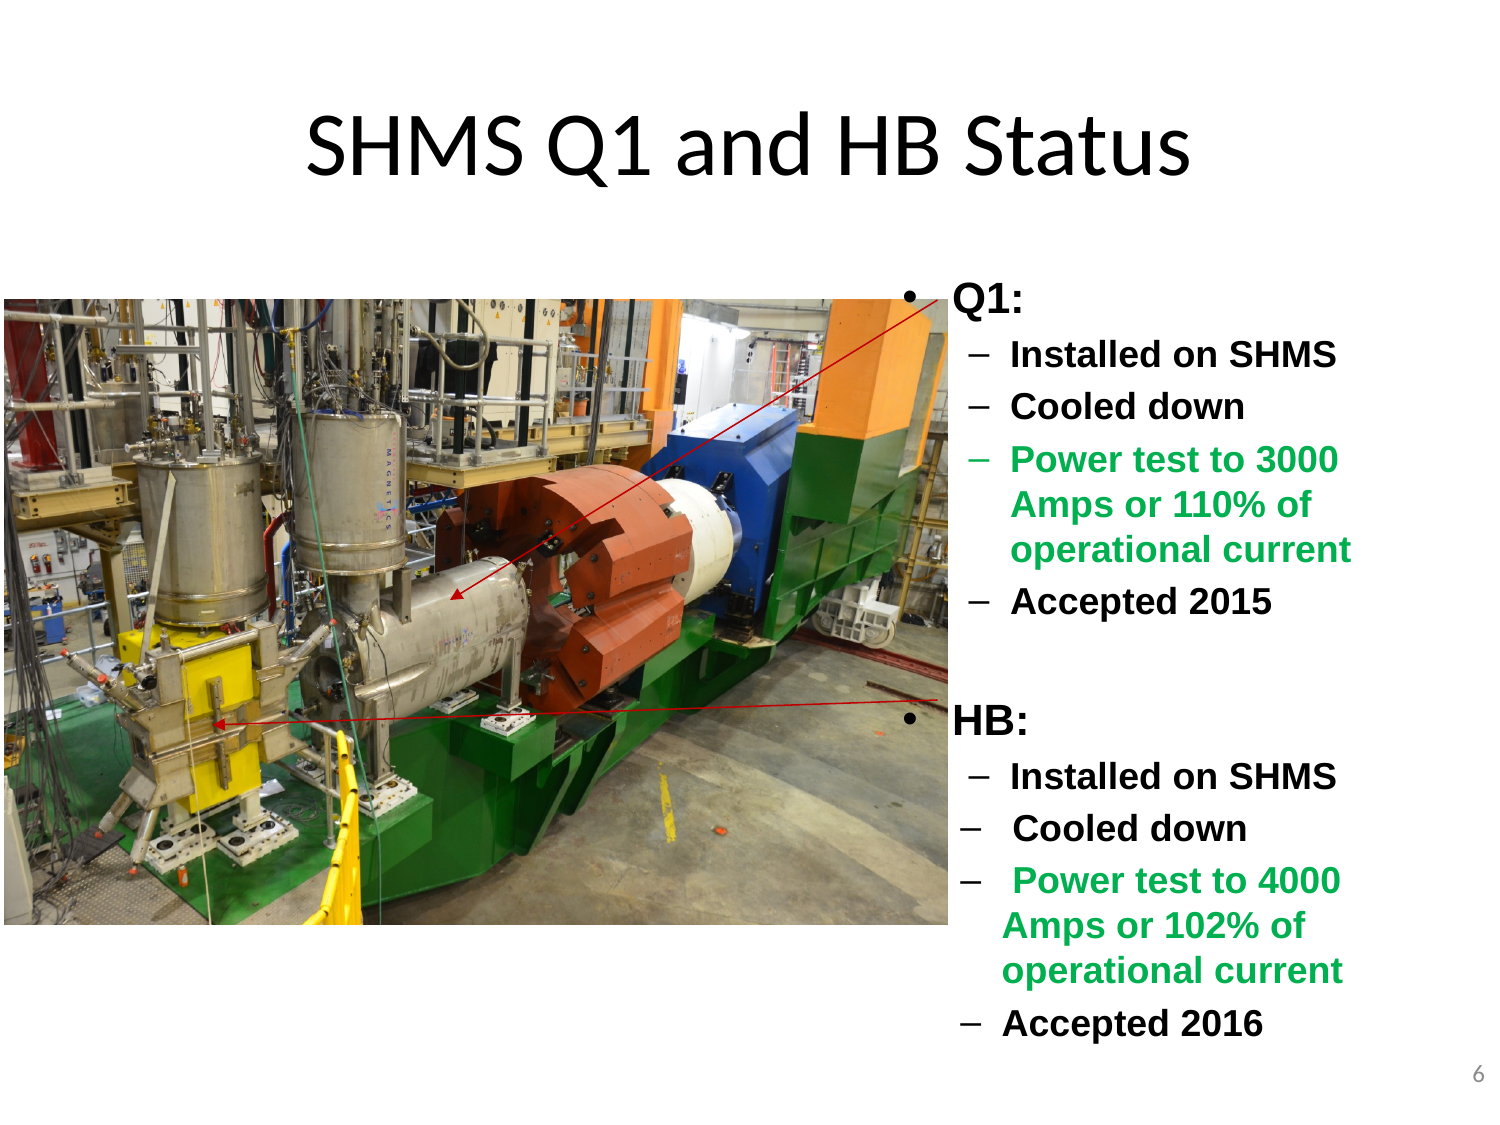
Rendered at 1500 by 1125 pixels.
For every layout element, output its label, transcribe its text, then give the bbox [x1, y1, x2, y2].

slide_number 6 [1149, 1042, 1500, 1103]
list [3, 299, 949, 926]
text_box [449, 299, 938, 601]
title SHMS Q1 and HB Status [75, 45, 1425, 233]
list Q1: Installed on SHMS Cooled down Power test to 3000 Amps or 110% of operational current Accepted 2015 HB: Installed on SHMS Cooled down Power test to 4000 Amps or 102% of operational current Accepted 2016 [887, 262, 1425, 1063]
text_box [212, 699, 938, 726]
